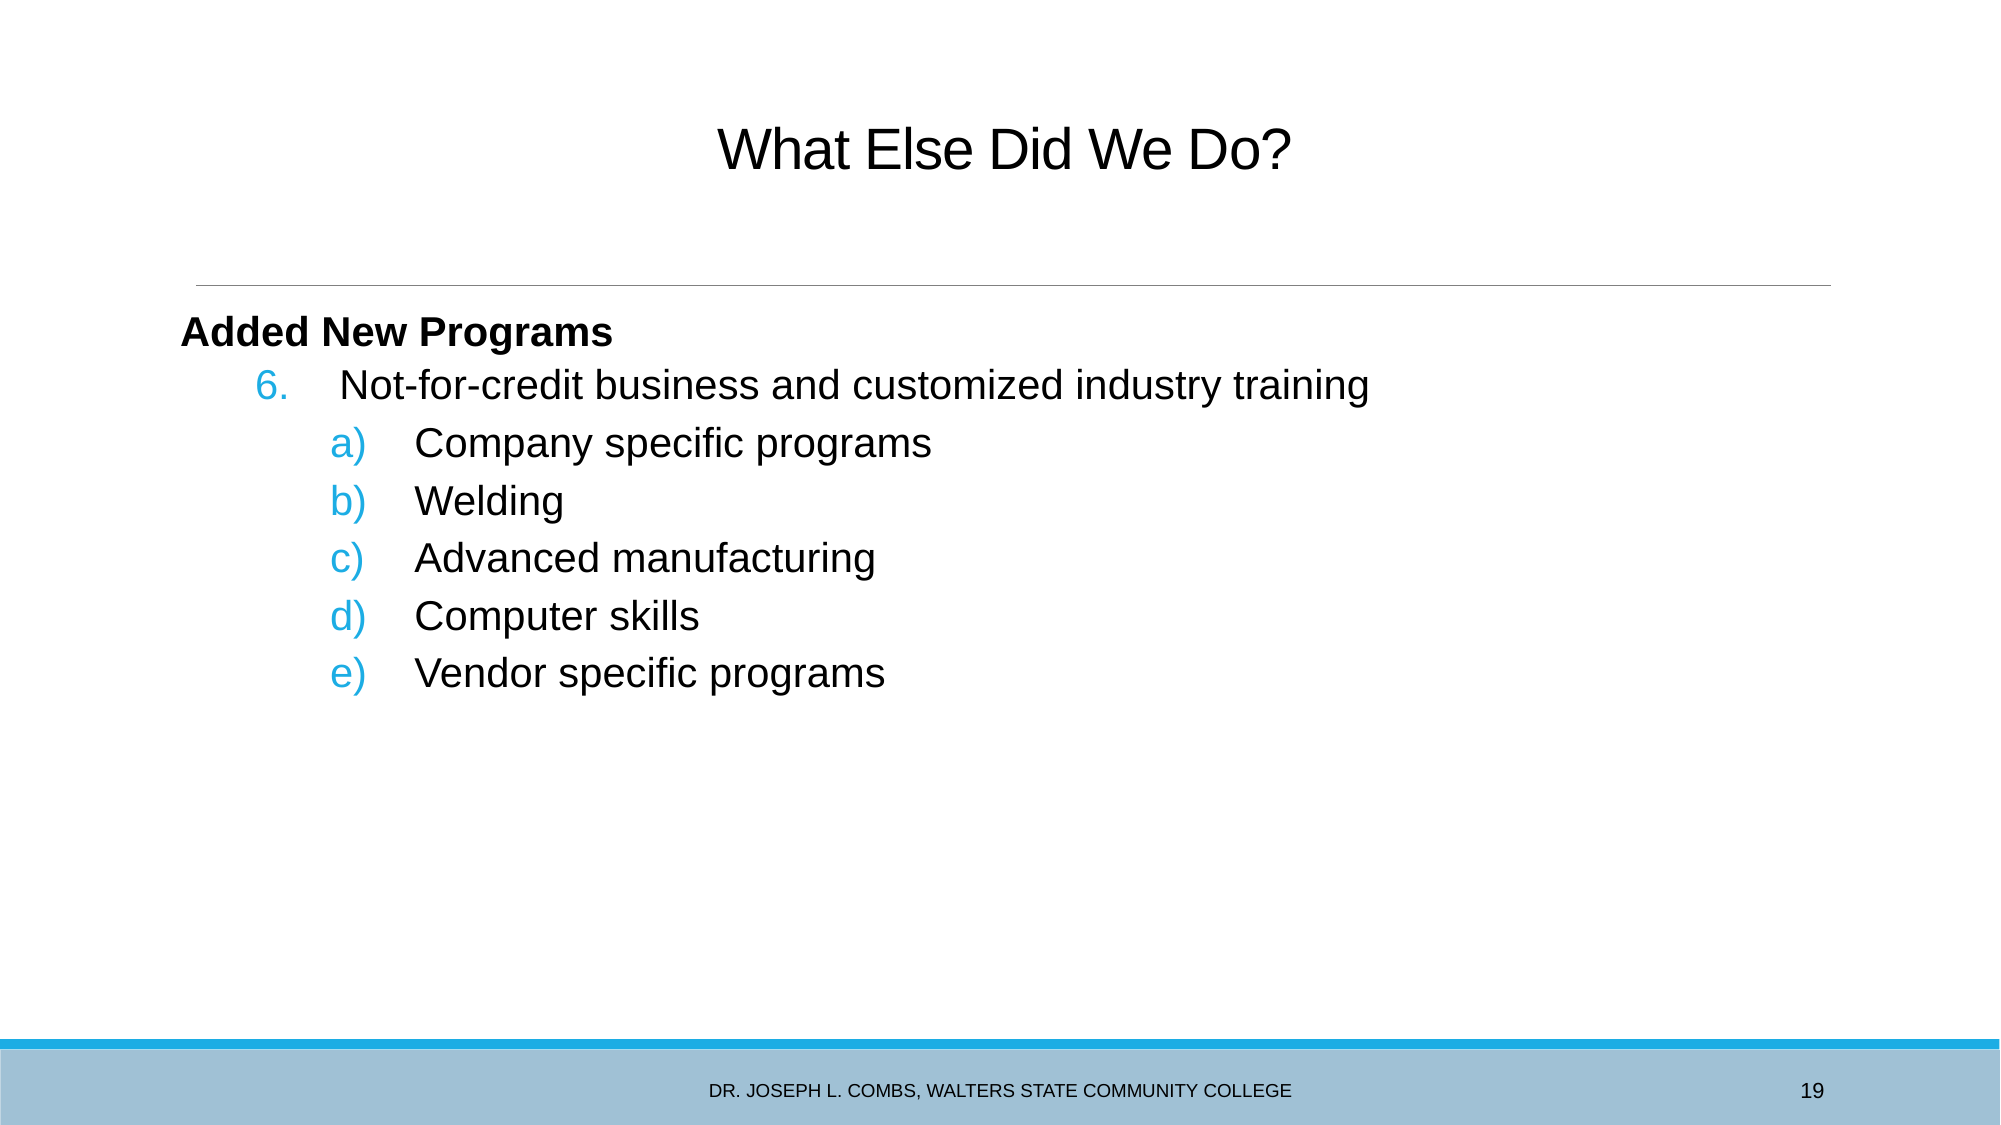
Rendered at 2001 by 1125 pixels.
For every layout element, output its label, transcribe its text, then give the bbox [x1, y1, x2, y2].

title What Else Did We Do? [180, 47, 1830, 190]
slide_number 19 [1624, 1059, 1840, 1120]
list Added New Programs Not-for-credit business and customized industry training Company specific programs Welding Advanced manufacturing Computer skills Vendor specific programs [180, 302, 1830, 963]
footer Dr. Joseph L. Combs, Walters State Community College [604, 1059, 1396, 1120]
